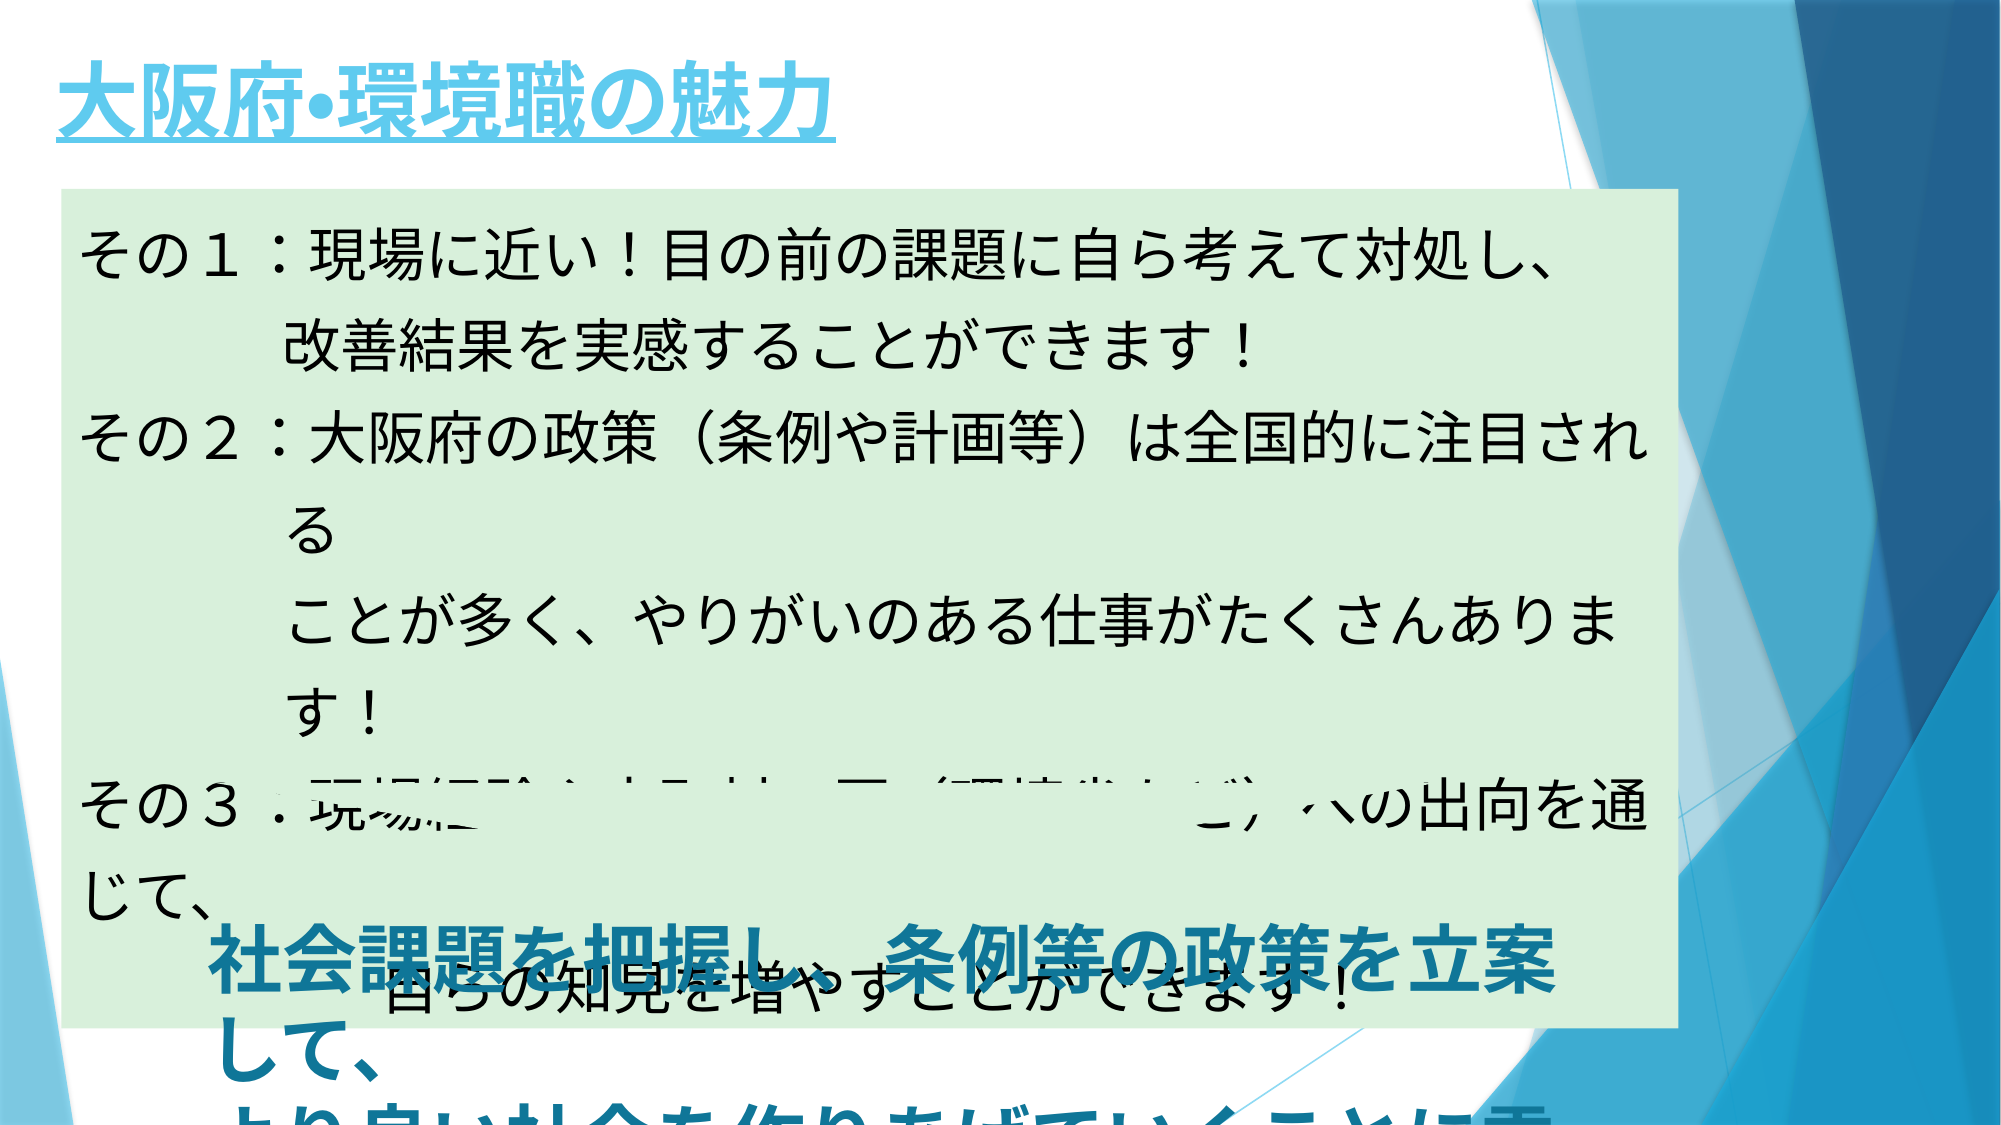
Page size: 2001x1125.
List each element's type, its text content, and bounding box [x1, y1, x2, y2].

text_box 社会課題を把握し、条例等の政策を立案して、 より良い社会を作りあげていくことに貢献！ [192, 905, 1614, 1125]
text_box [213, 781, 1439, 891]
text_box 大阪府・環境職の魅力 [40, 40, 1105, 146]
text_box その１：現場に近い！目の前の課題に自ら考えて対処し、 改善結果を実感することができます！ その２：大阪府の政策（条例や計画等）は全国的に注目される ことが多く、やりがいのある仕事がたくさんあります！ その３：現場経験や市町村・国（環境省など）への出向を通じて、 自らの知見を増やすことができます！ [61, 188, 1679, 1029]
